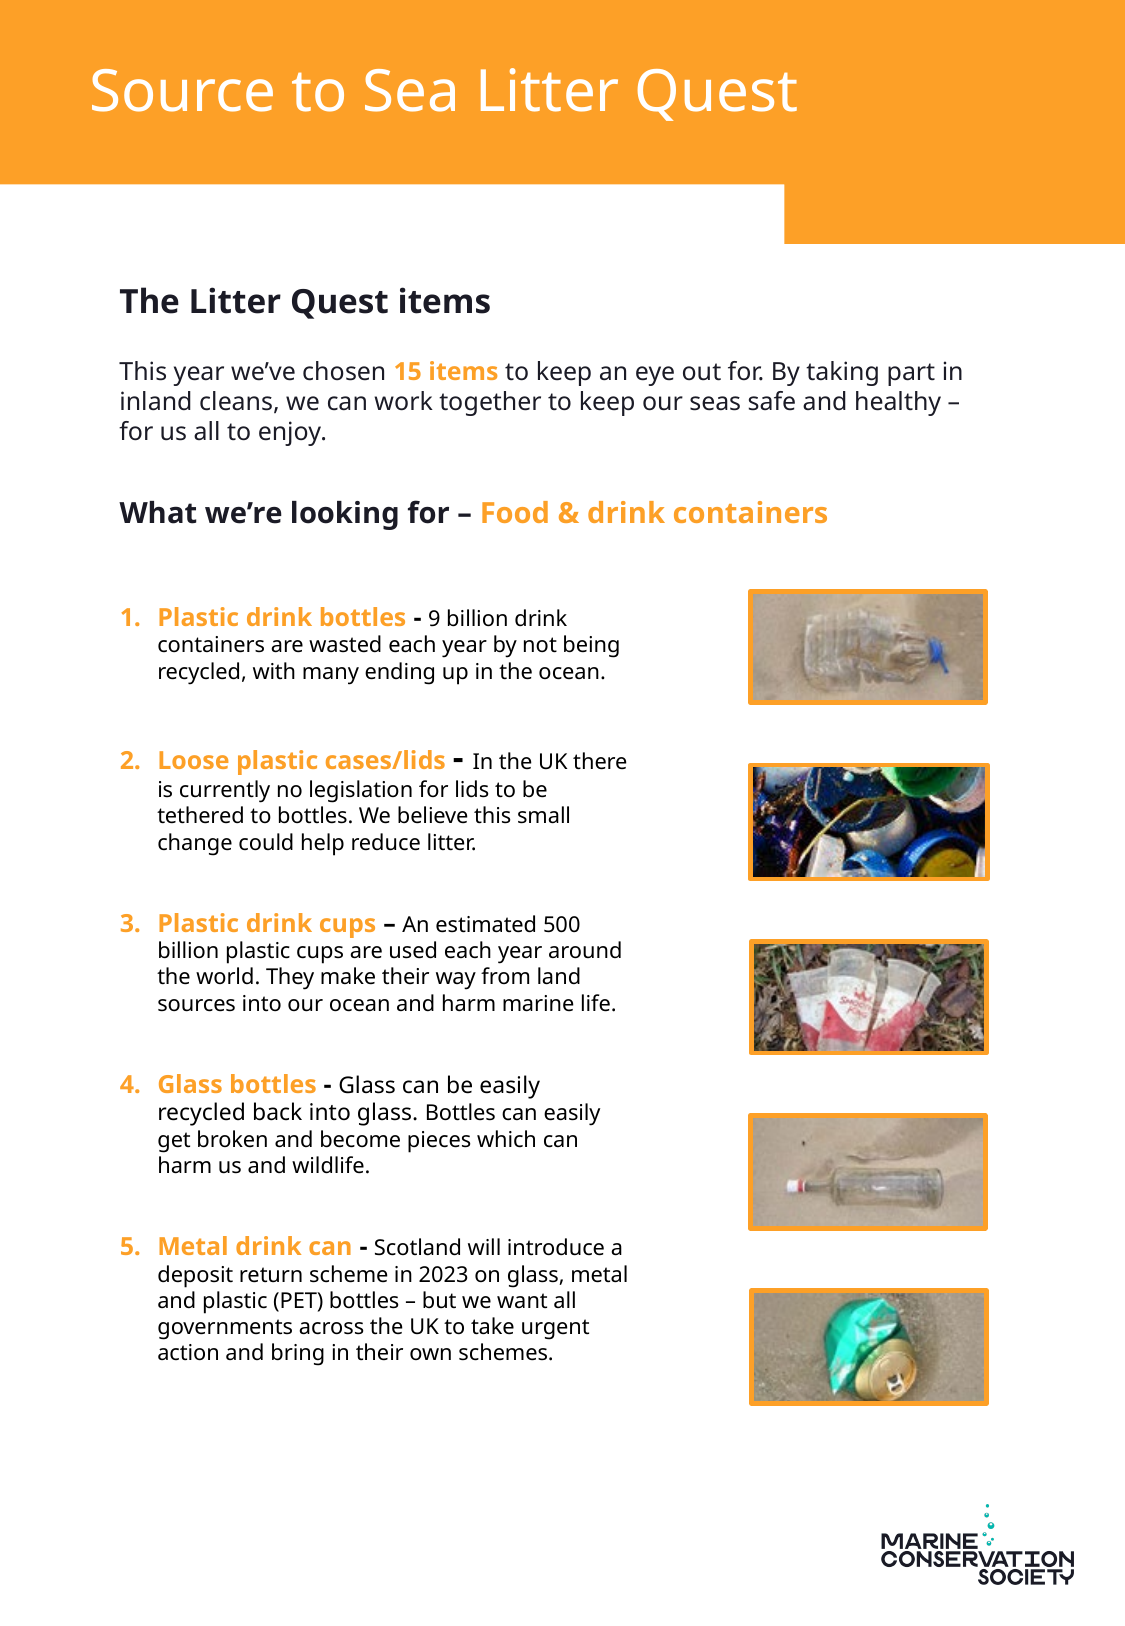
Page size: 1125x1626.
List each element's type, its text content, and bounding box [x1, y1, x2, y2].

text_box This year we’ve chosen 15 items to keep an eye out for. By taking part in inland cleans, we can work together to keep our seas safe and healthy – for us all to enjoy. [104, 348, 1007, 453]
picture [752, 767, 986, 877]
text_box Source to Sea Litter Quest [74, 4, 1067, 132]
picture [752, 1117, 983, 1226]
text_box Plastic drink bottles ­- 9 billion drink containers are wasted each year by not being recycled, with many ending up in the ocean. Loose plastic cases/lids - In the UK there is currently no legislation for lids to be tethered to bottles. We believe this small change could help reduce litter. Plastic drink cups – An estimated 500 billion plastic cups are used each year around the world. They make their way from land sources into our ocean and harm marine life. Glass bottles - Glass can be easily recycled back into glass. Bottles can easily get broken and become pieces which can harm us and wildlife. Metal drink can - Scotland will introduce a deposit return scheme in 2023 on glass, metal and plastic (PET) bottles – but we want all governments across the UK to take urgent action and bring in their own schemes. [104, 593, 649, 1459]
text_box The Litter Quest items [104, 272, 670, 328]
text_box What we’re looking for – Food & drink containers [104, 486, 1055, 537]
picture [752, 593, 983, 701]
picture [753, 943, 985, 1051]
picture [753, 1292, 985, 1402]
picture [881, 1504, 1074, 1585]
